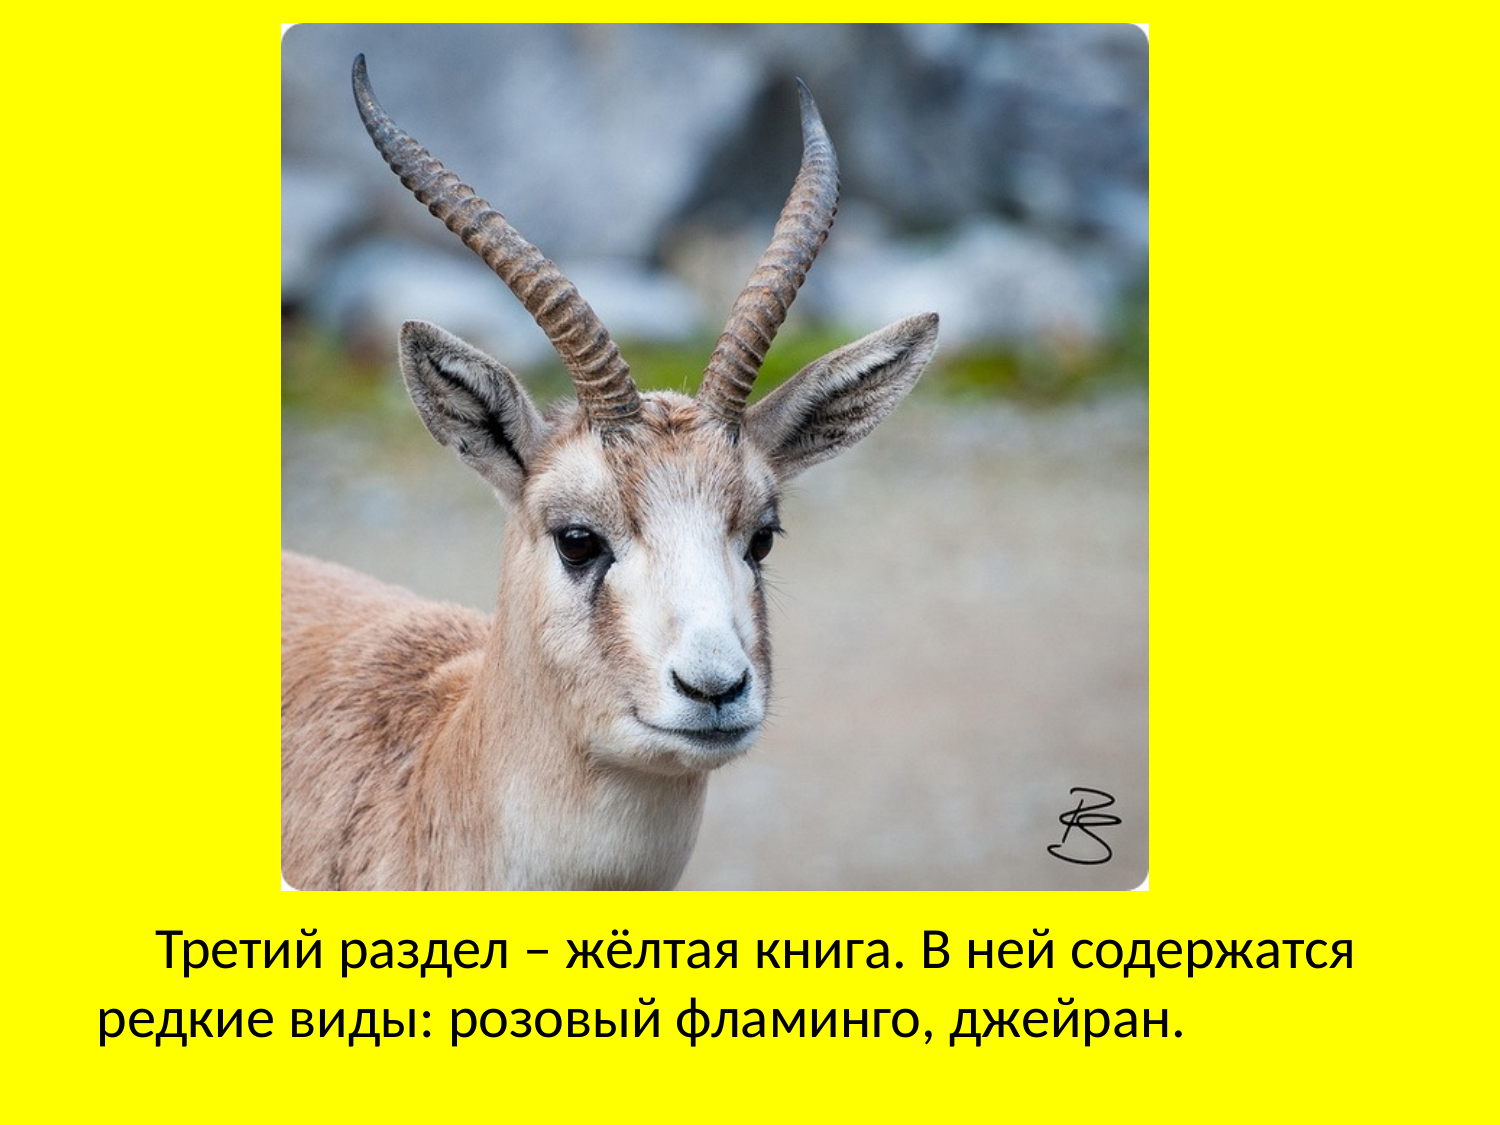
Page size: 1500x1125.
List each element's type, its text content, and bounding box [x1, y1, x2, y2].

text_box Третий раздел – жёлтая книга. В ней содержатся редкие виды: розовый фламинго, джейран. [81, 902, 1407, 1057]
picture [280, 23, 1149, 891]
